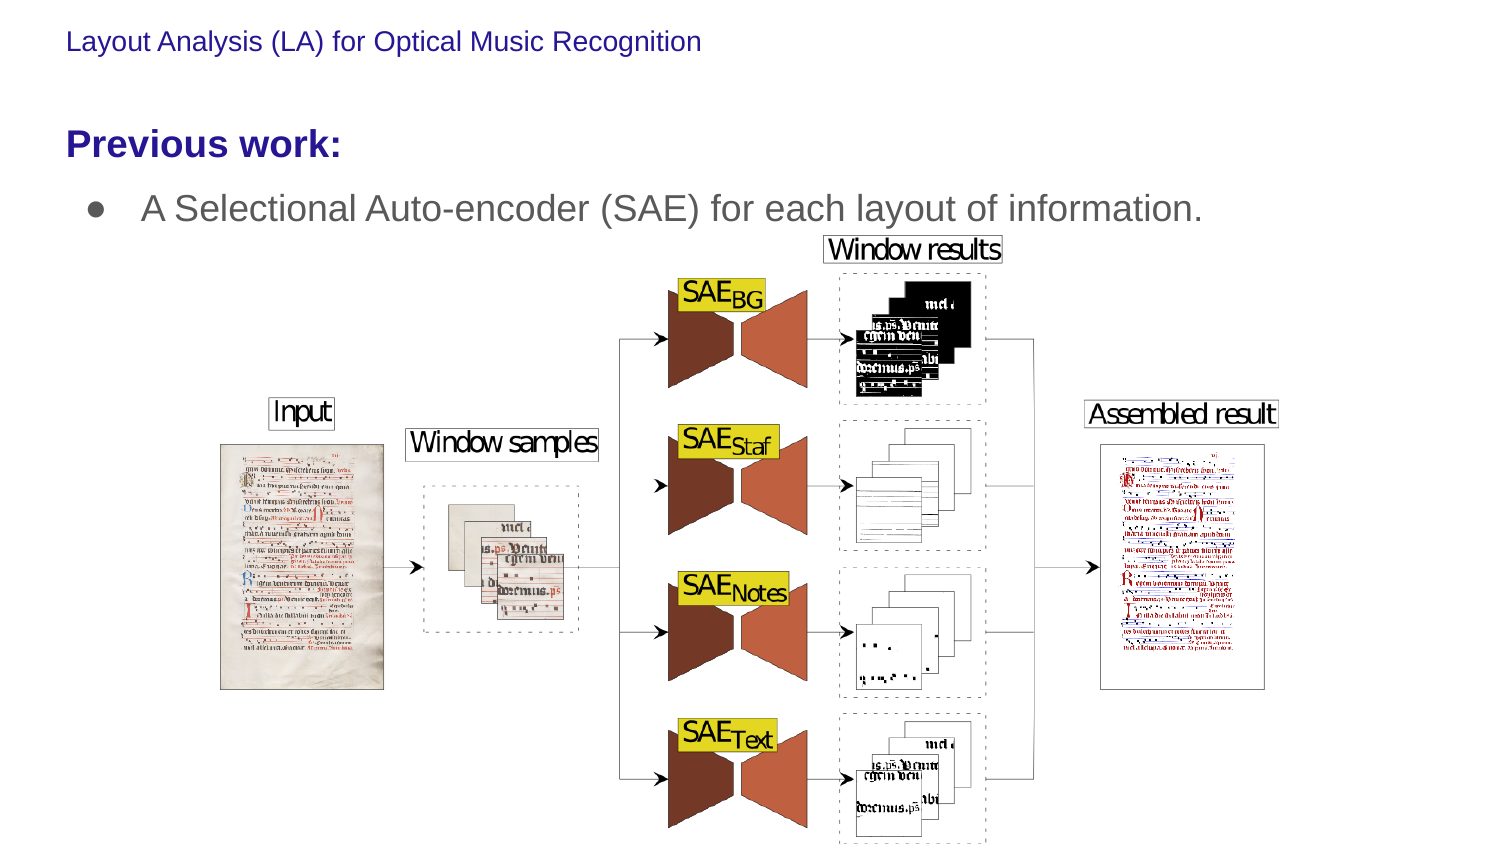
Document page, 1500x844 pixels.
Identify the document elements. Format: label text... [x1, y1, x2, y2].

text_box Previous work: A Selectional Auto-encoder (SAE) for each layout of information. [51, 101, 1386, 757]
picture [220, 234, 1280, 844]
text_box Layout Analysis (LA) for Optical Music Recognition [51, 10, 1449, 105]
